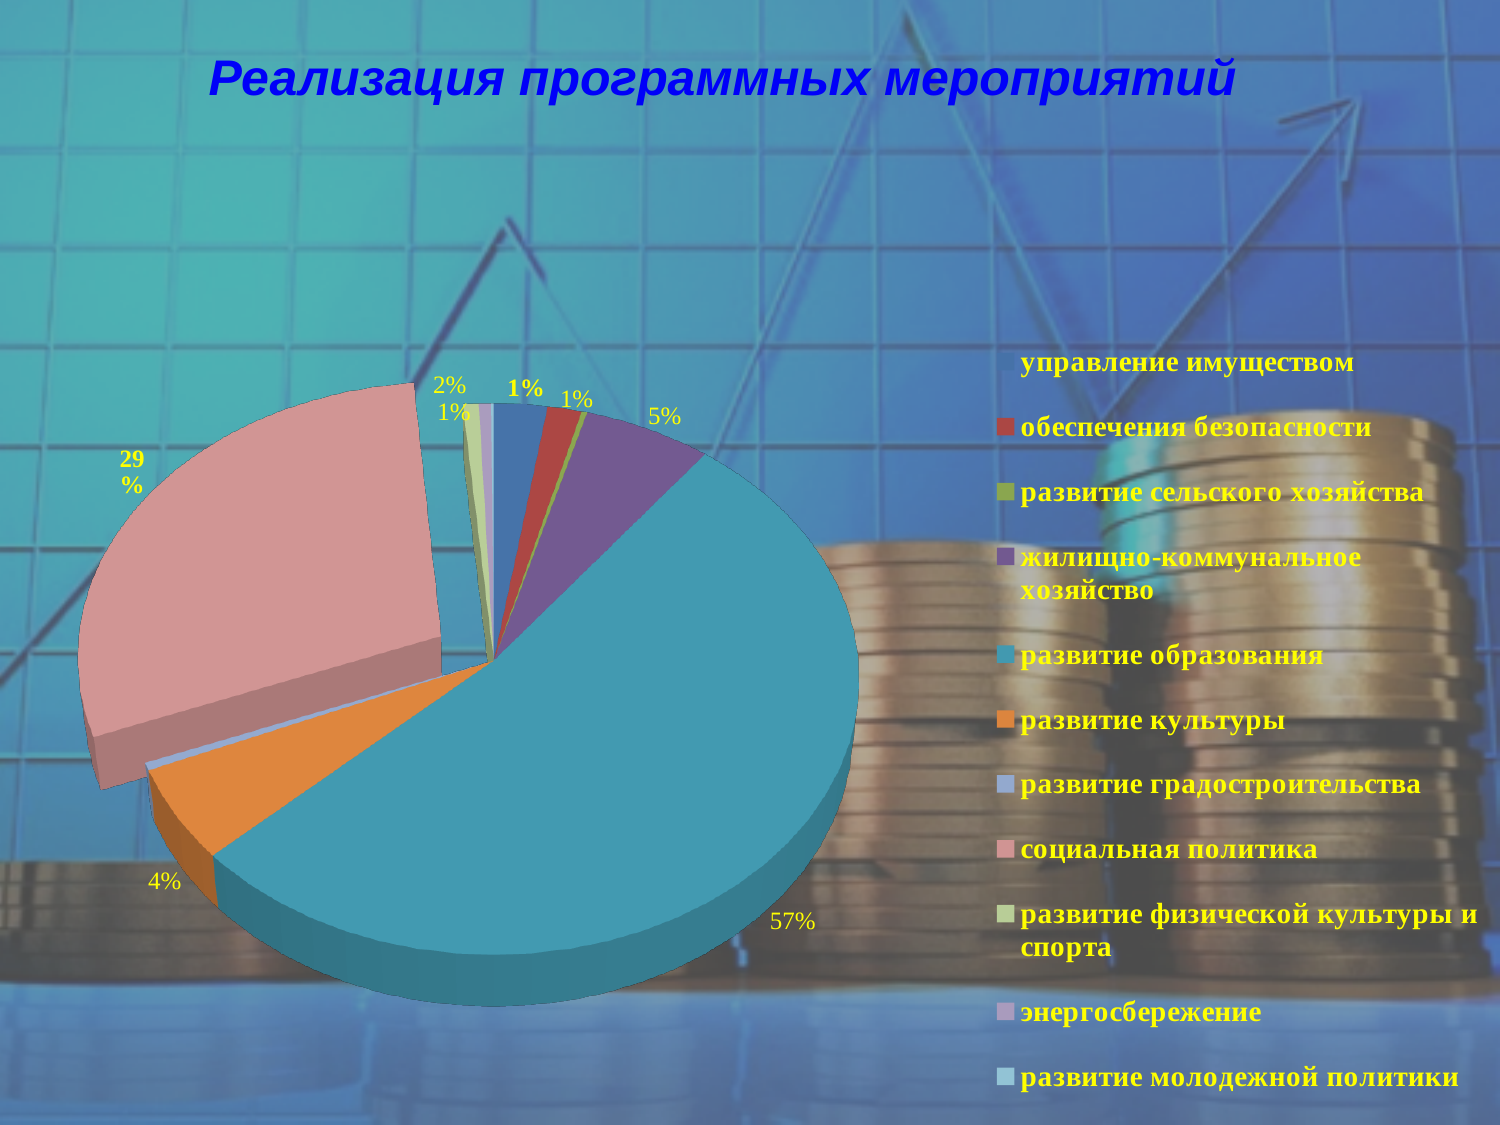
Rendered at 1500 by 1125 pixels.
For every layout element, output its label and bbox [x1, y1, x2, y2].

picture [0, 0, 1500, 290]
chart [0, 290, 1500, 1125]
